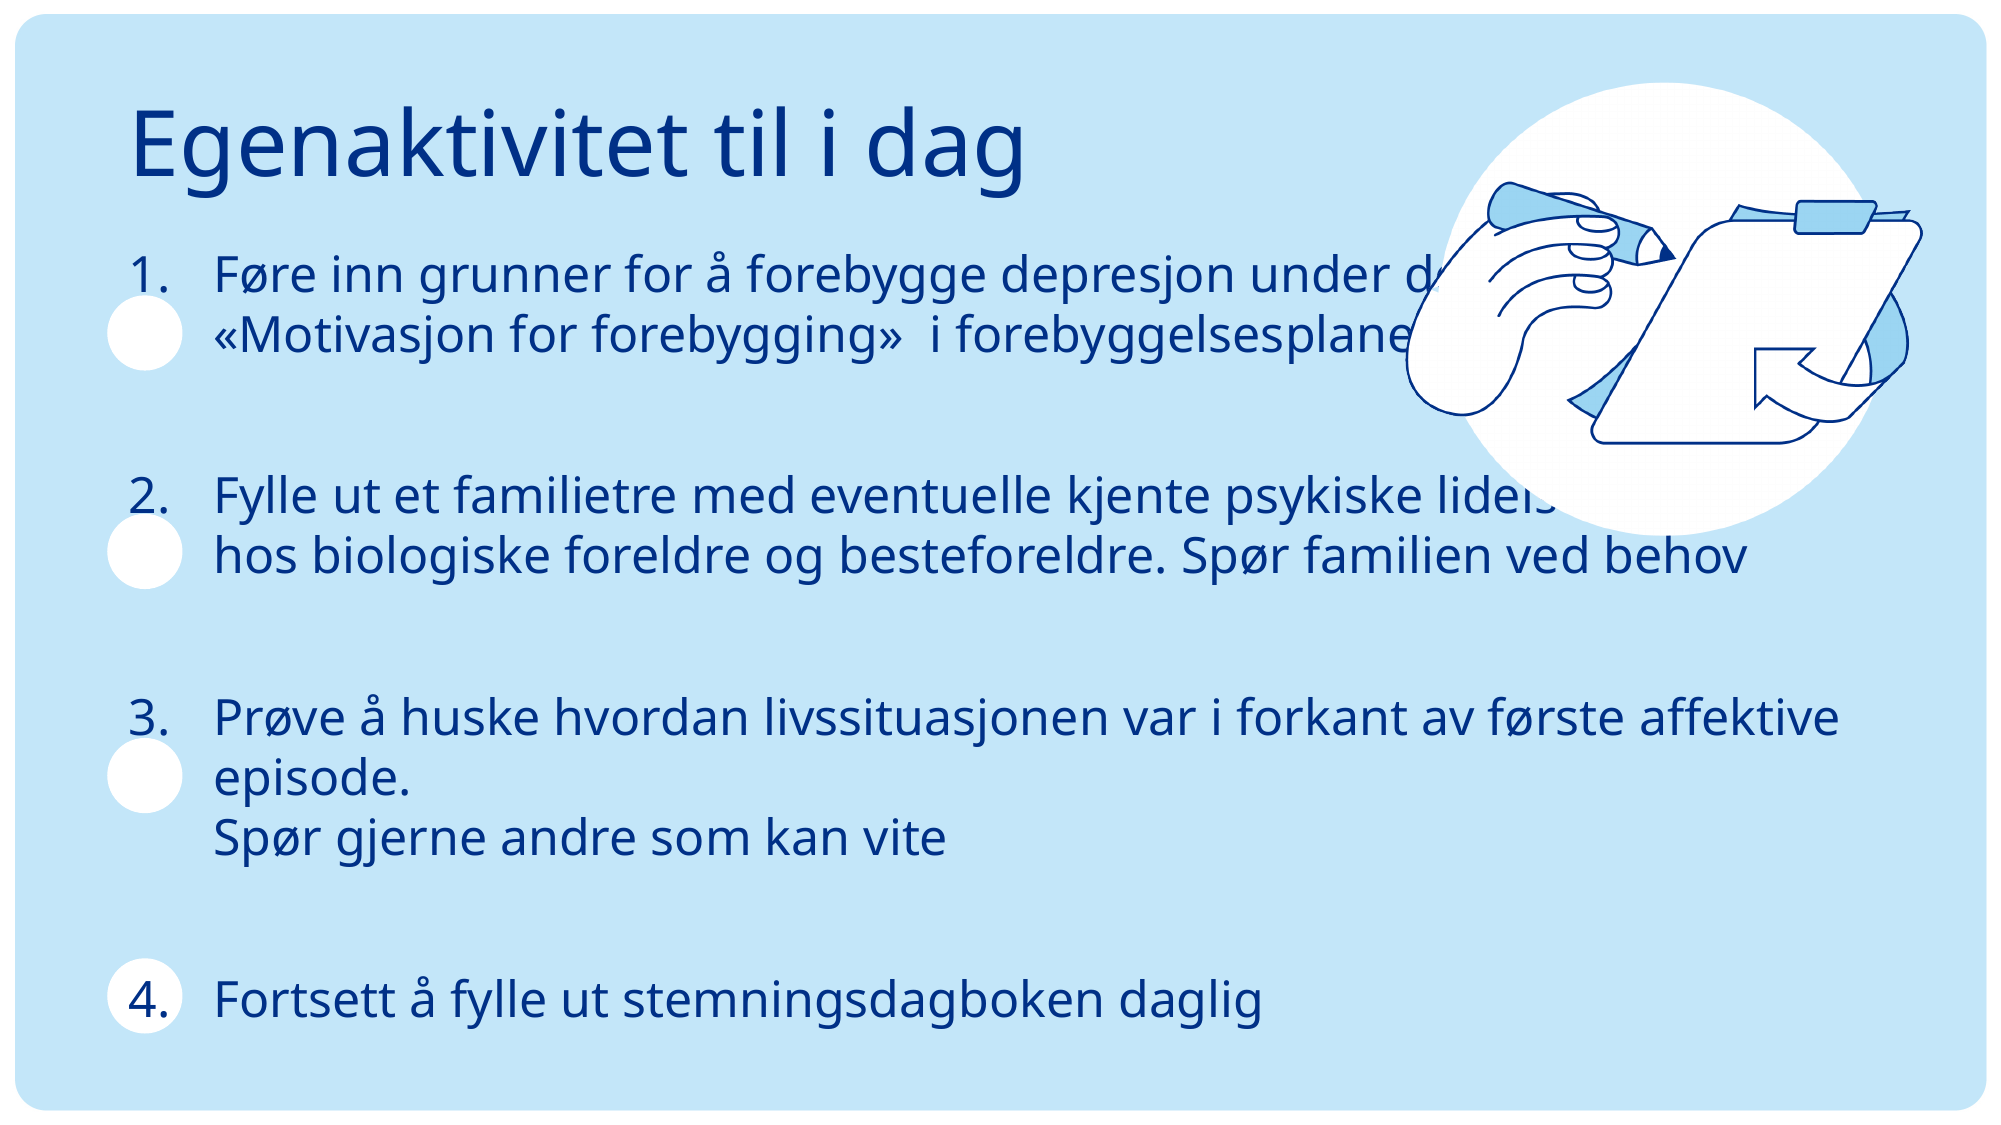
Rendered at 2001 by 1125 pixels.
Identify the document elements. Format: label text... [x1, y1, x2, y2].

text_box [105, 527, 114, 576]
text_box [105, 308, 114, 358]
title Egenaktivitet til i dag [114, 90, 1401, 206]
text_box [105, 751, 114, 800]
list Føre inn grunner for å forebygge depresjon under delen «Motivasjon for forebygging» i forebyggelsesplanen Fylle ut et familietre med eventuelle kjente psykiske lidelser hos biologiske foreldre og besteforeldre. Spør familien ved behov Prøve å huske hvordan livssituasjonen var i forkant av første affektive episode. Spør gjerne andre som kan vite Fortsett å fylle ut stemningsdagboken daglig [114, 239, 1886, 1035]
text_box [105, 971, 114, 1021]
picture [0, 0, 2001, 1125]
